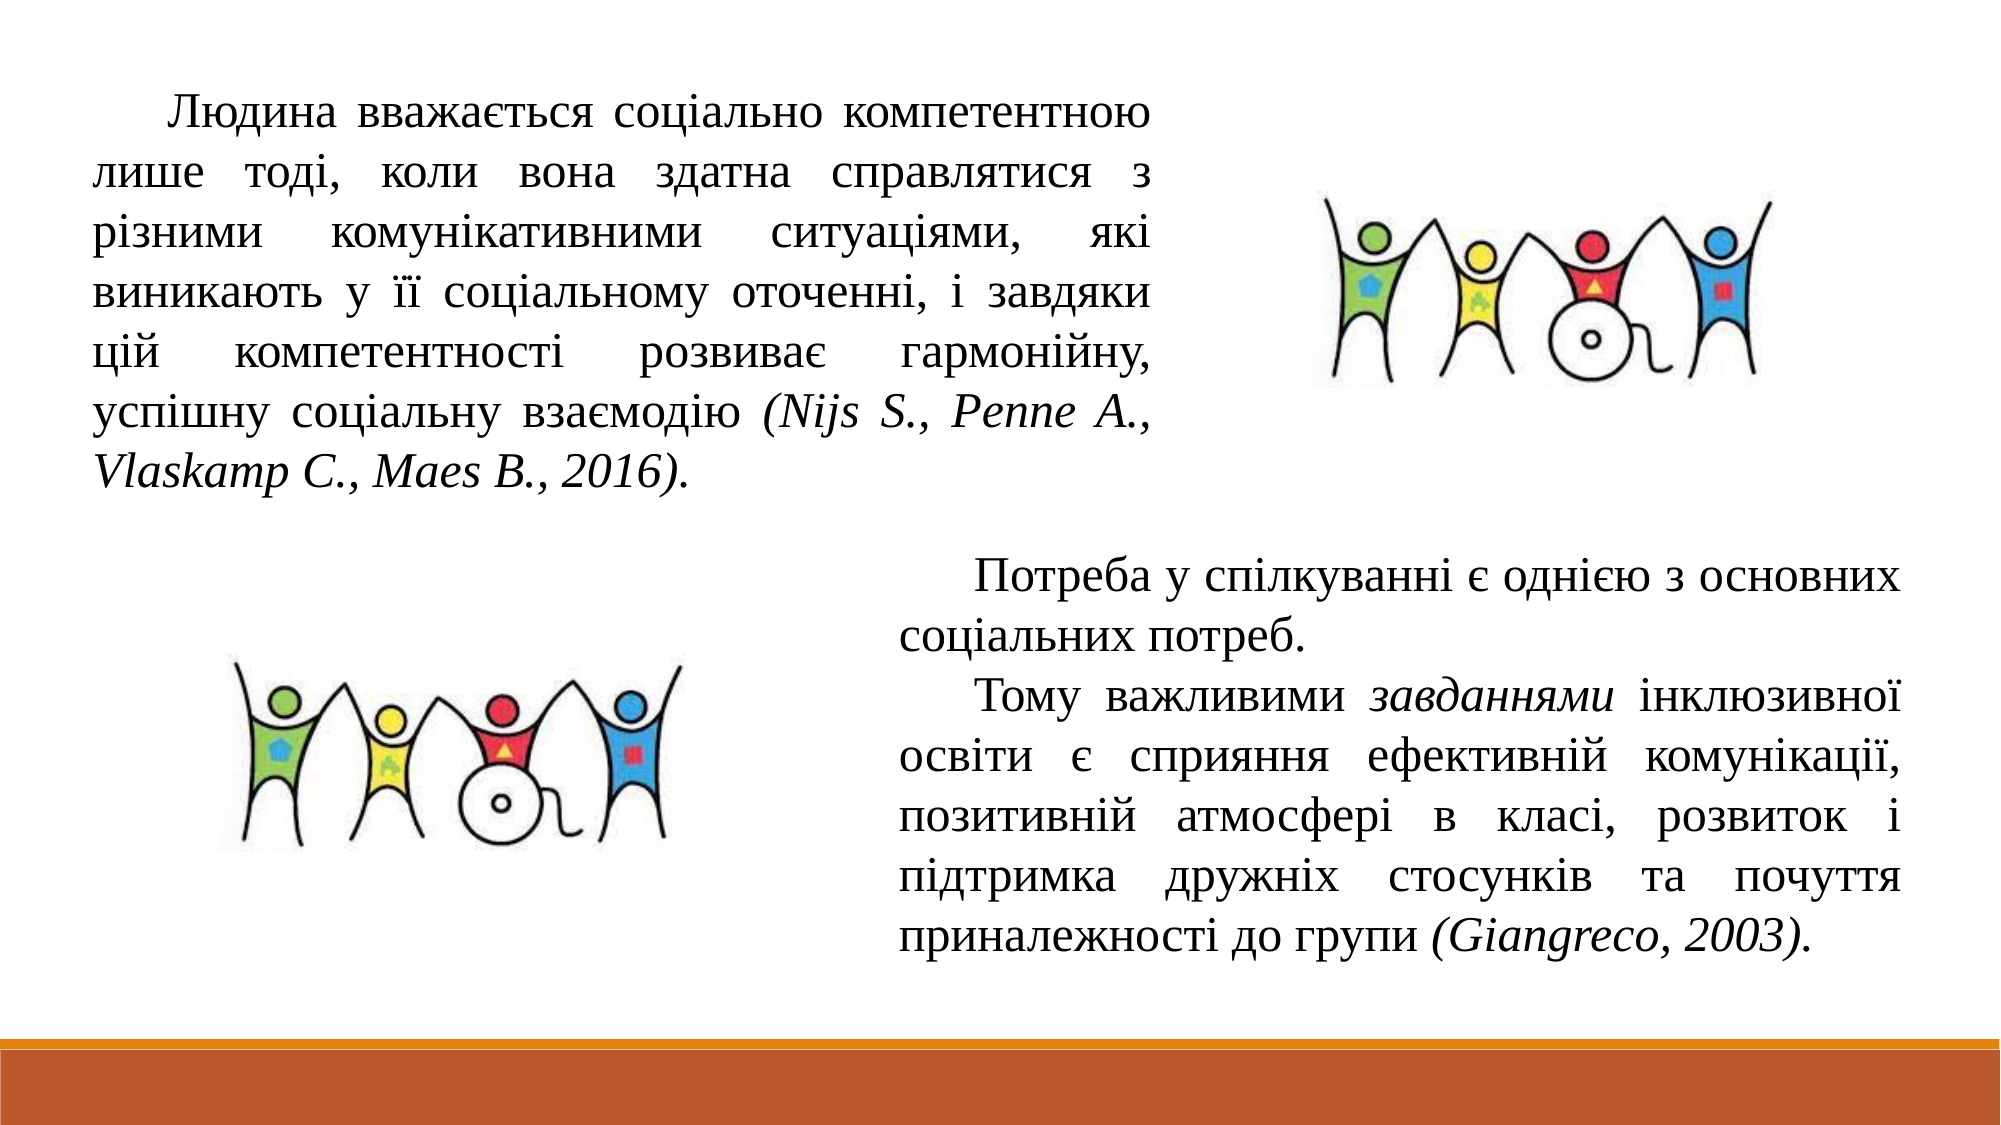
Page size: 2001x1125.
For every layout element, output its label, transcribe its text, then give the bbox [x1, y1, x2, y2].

picture [213, 615, 701, 893]
text_box Потреба у спілкуванні є однією з основних соціальних потреб. Тому важливими завданнями інклюзивної освіти є сприяння ефективній комунікації, позитивній атмосфері в класі, розвиток і підтримка дружніх стосунків та почуття приналежності до групи (Giangreco, 2003). [884, 534, 1917, 969]
text_box Людина вважається соціально компетентною лише тоді, коли вона здатна справлятися з різними комунікативними ситуаціями, які виникають у її соціальному оточенні, і завдяки цій компетентності розвиває гармонійну, успішну соціальну взаємодію (Nijs S., Penne A., Vlaskamp C., Maes B., 2016). [77, 70, 1167, 506]
picture [1304, 151, 1792, 429]
